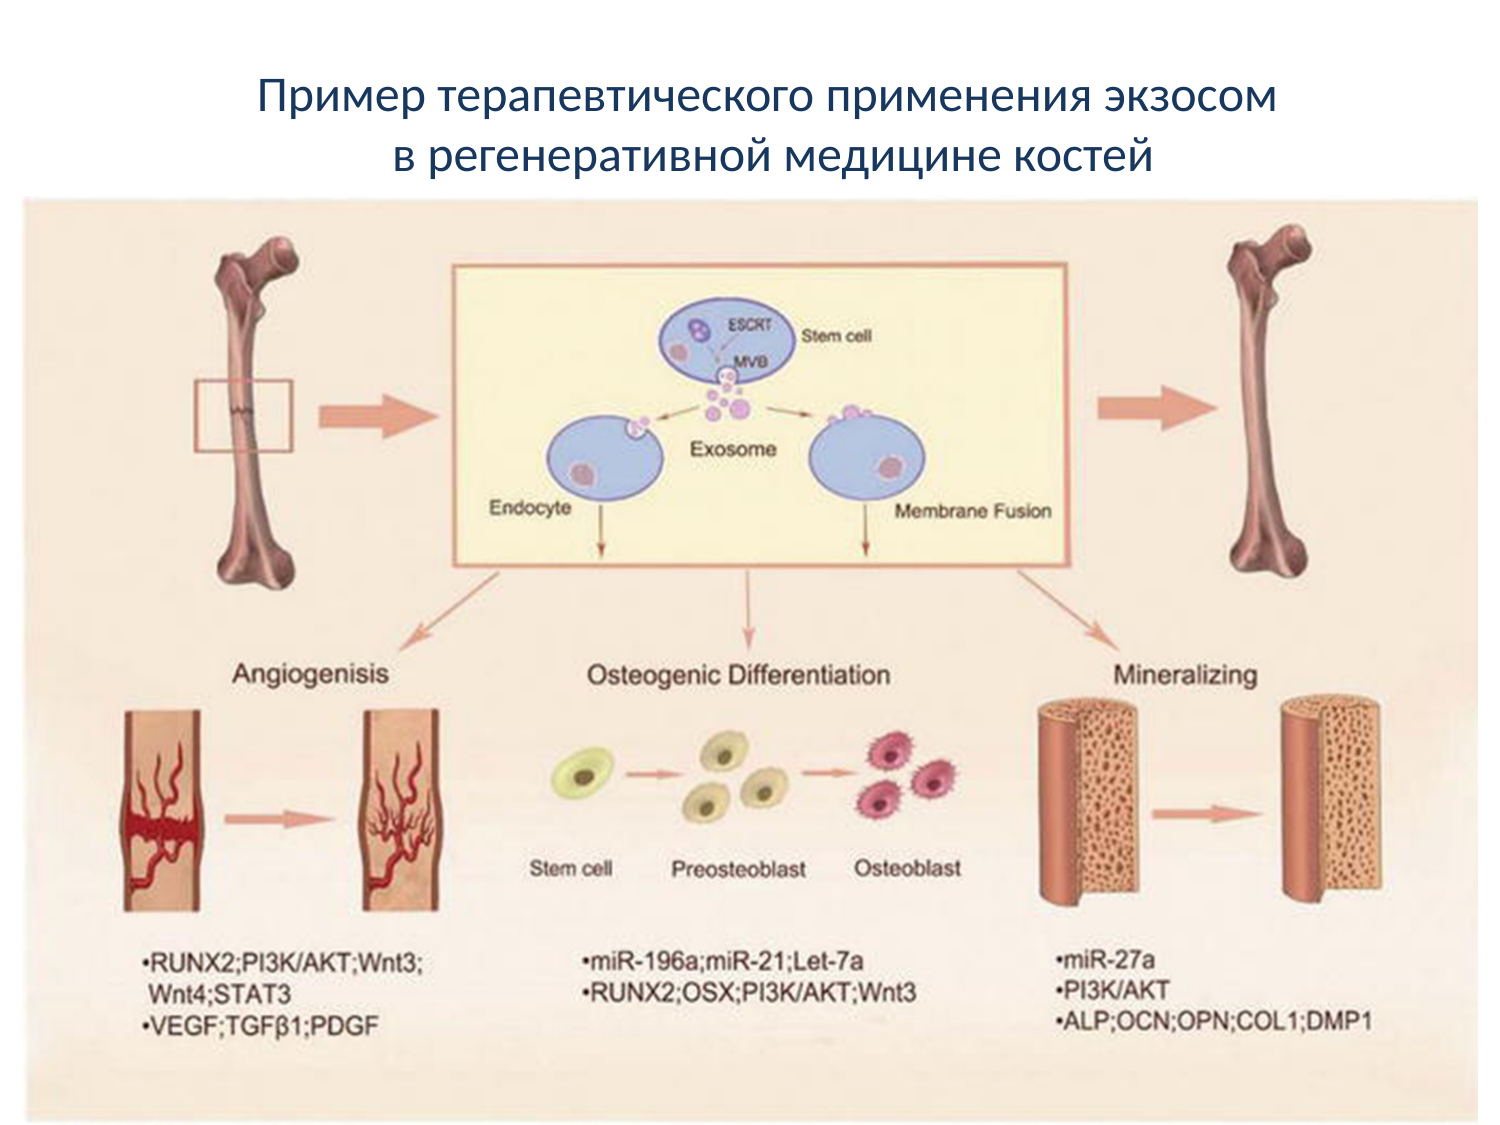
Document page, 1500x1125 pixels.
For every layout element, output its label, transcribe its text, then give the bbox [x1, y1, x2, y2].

picture [22, 196, 1478, 1125]
text_box Пример терапевтического применения экзосом в регенеративной медицине костей [242, 54, 1305, 196]
